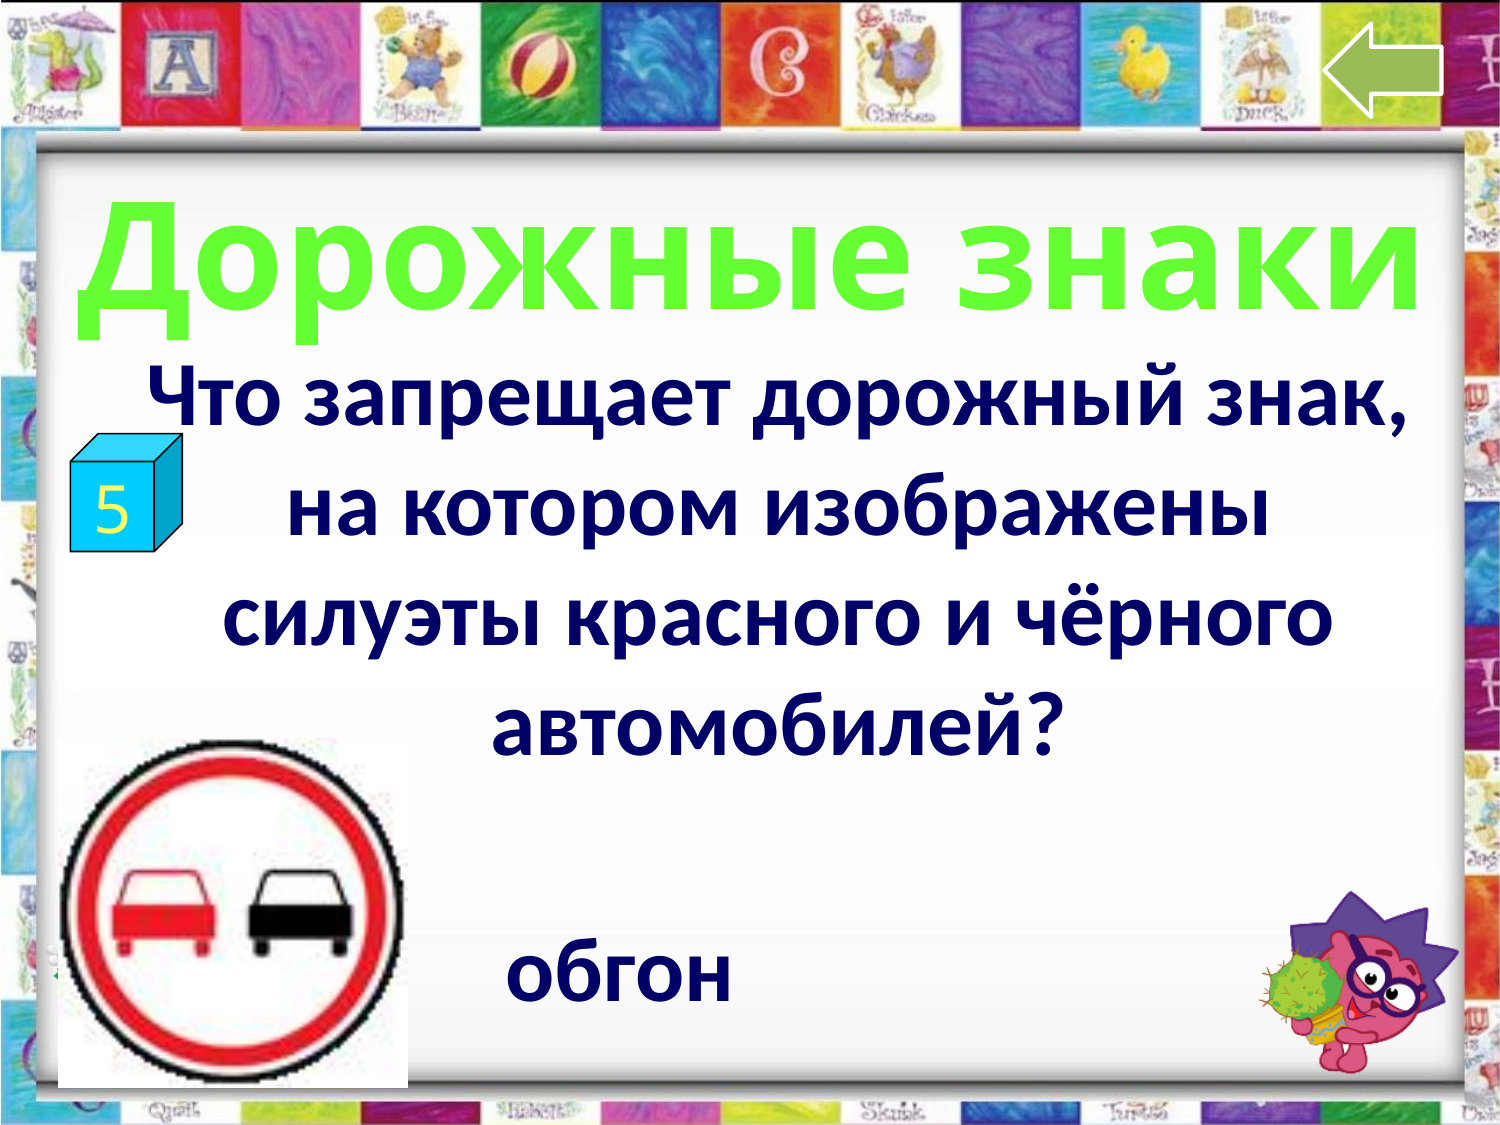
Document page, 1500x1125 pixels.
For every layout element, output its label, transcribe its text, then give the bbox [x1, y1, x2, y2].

text_box [1322, 21, 1444, 120]
text_box 5 [70, 433, 105, 552]
picture [0, 0, 1500, 1125]
text_box Что запрещает дорожный знак, на котором изображены силуэты красного и чёрного автомобилей? [105, 326, 1453, 781]
text_box Дорожные знаки [62, 152, 1444, 348]
text_box обгон [413, 902, 1098, 1028]
